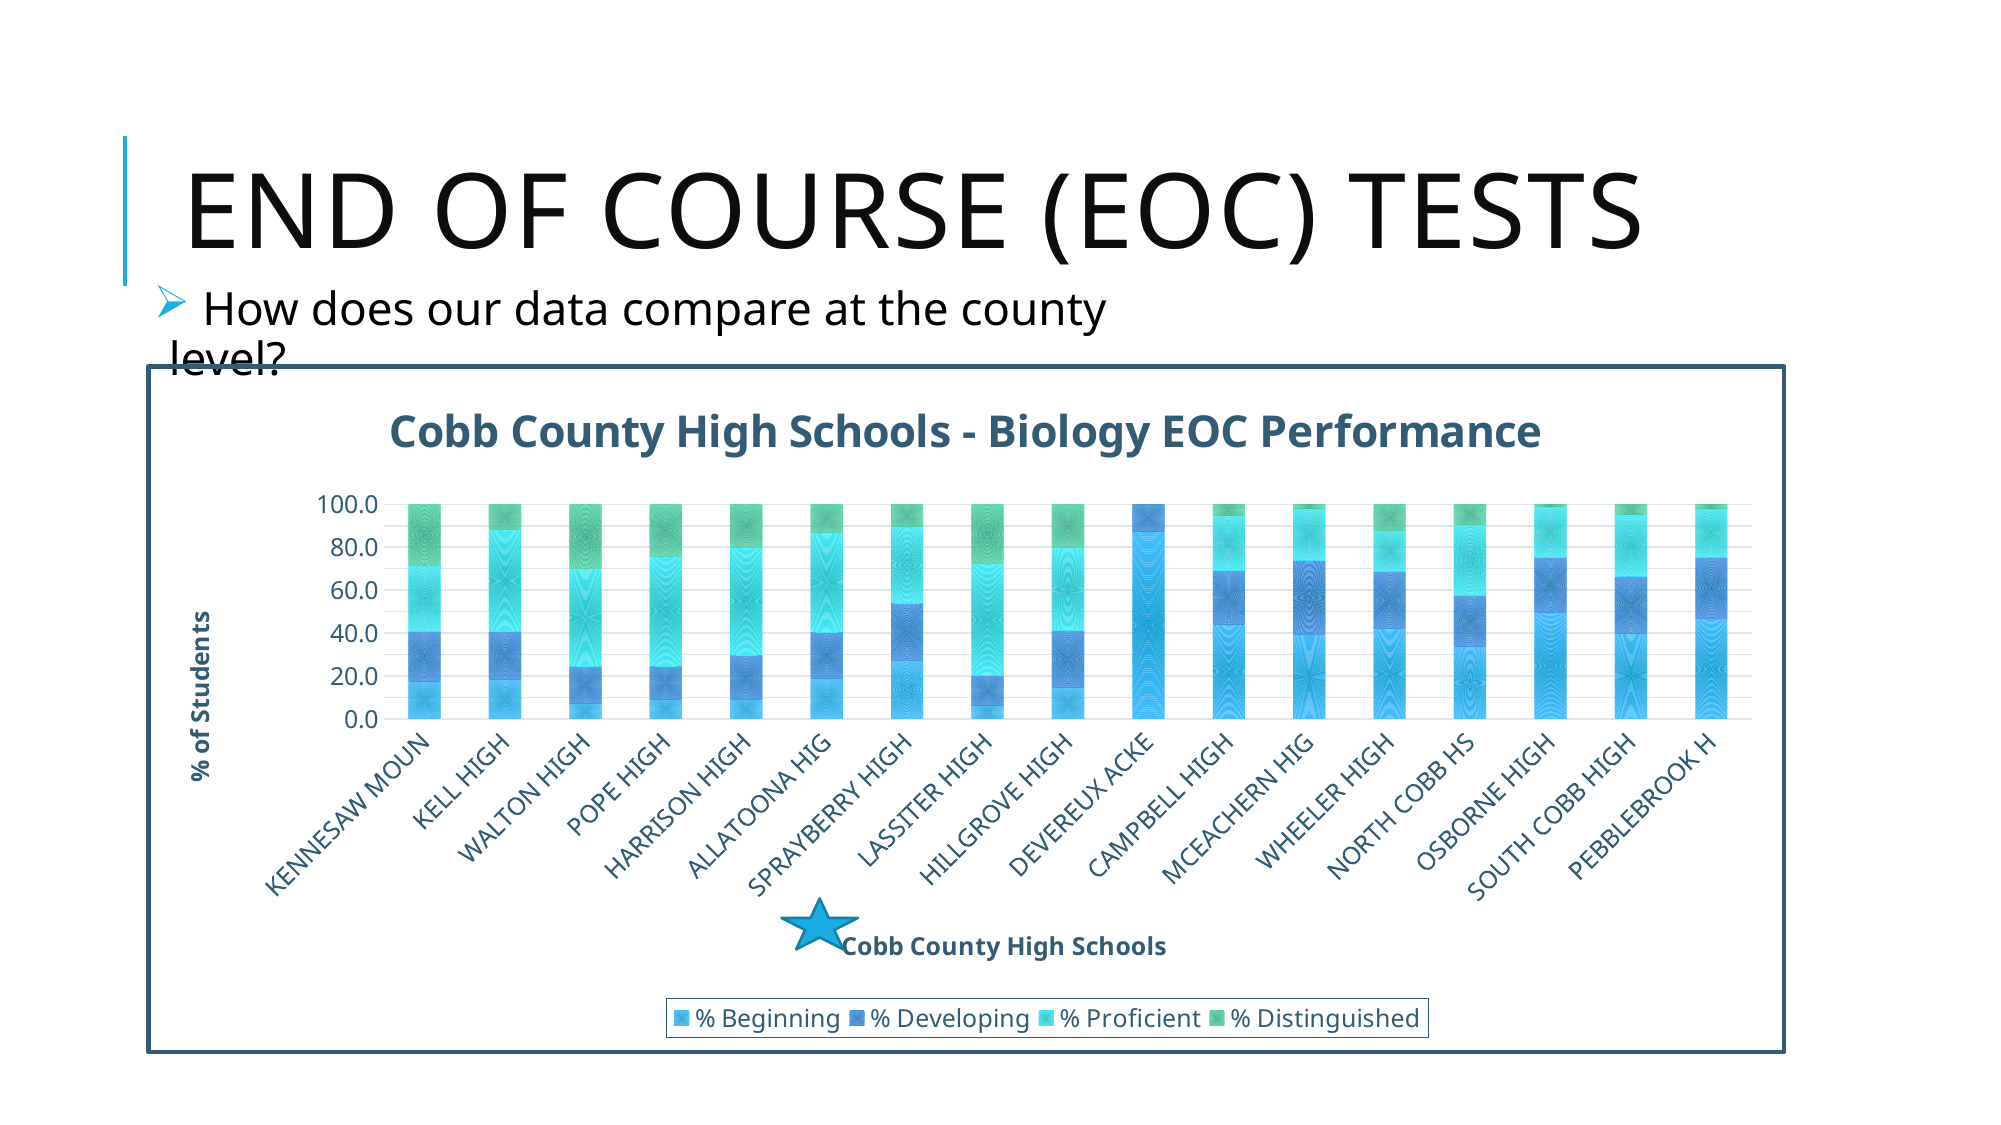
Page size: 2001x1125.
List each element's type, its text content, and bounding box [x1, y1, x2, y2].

title End of course (EOC) tests [168, 96, 1763, 342]
list How does our data compare at the county level? [146, 278, 1167, 363]
chart [146, 364, 1787, 1055]
